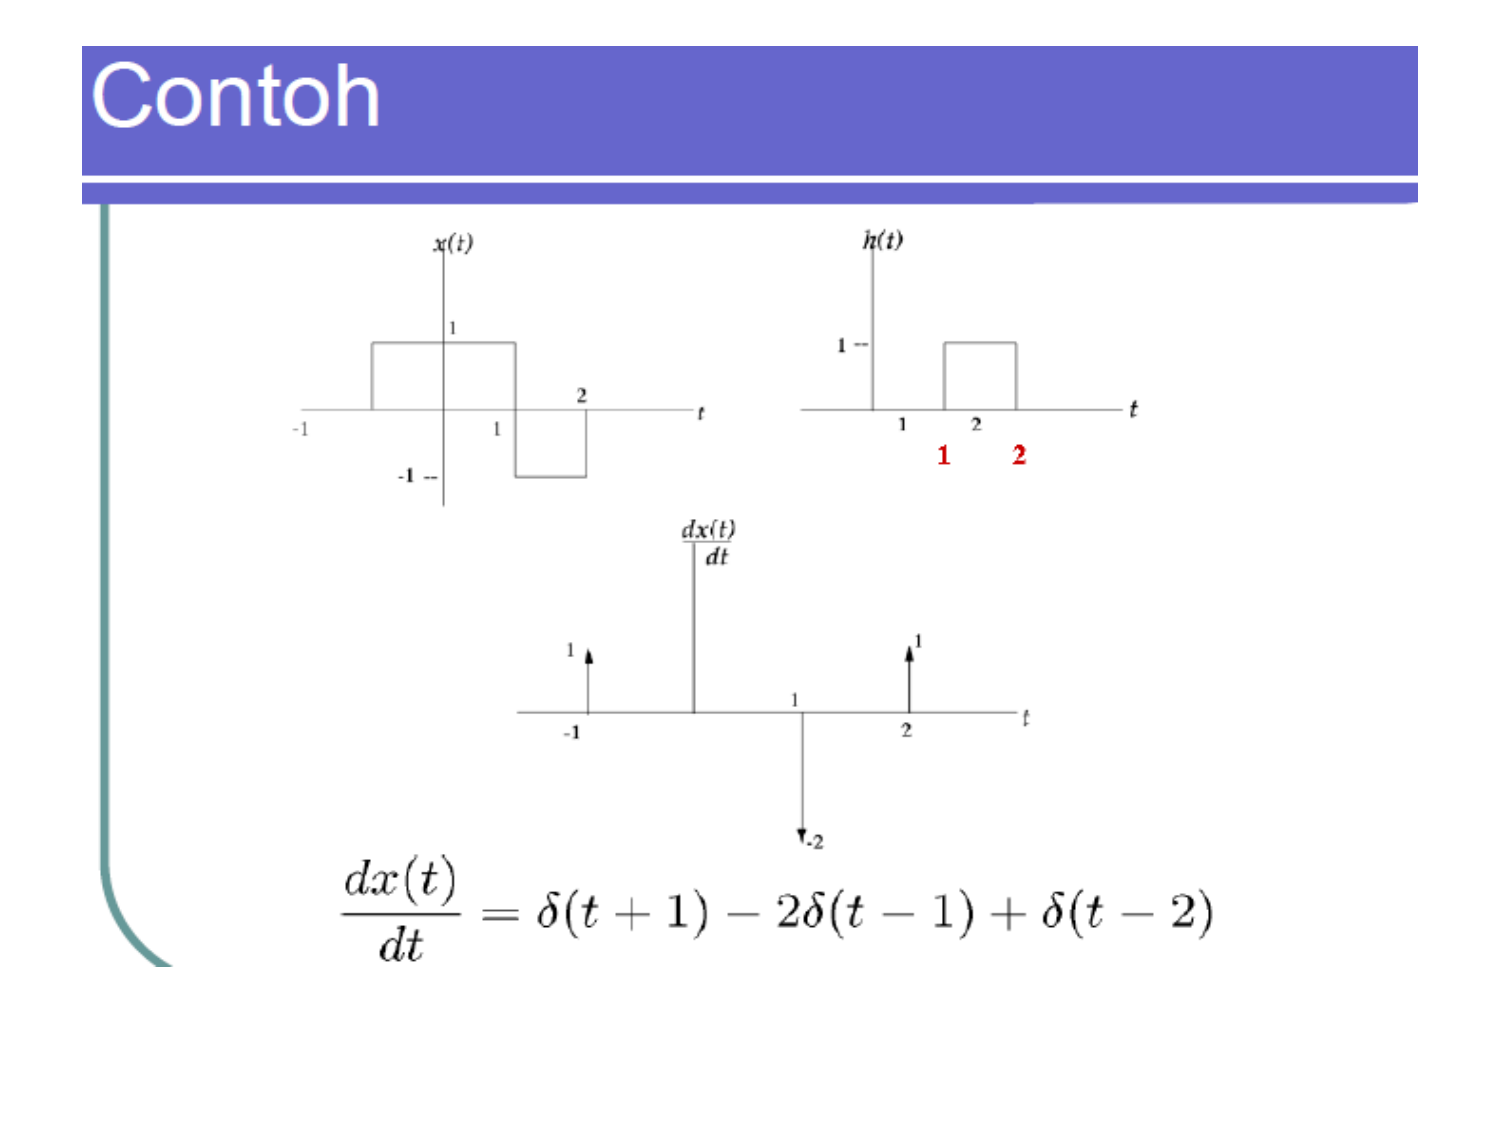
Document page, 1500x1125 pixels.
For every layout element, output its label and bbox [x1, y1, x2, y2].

picture [81, 46, 1419, 967]
